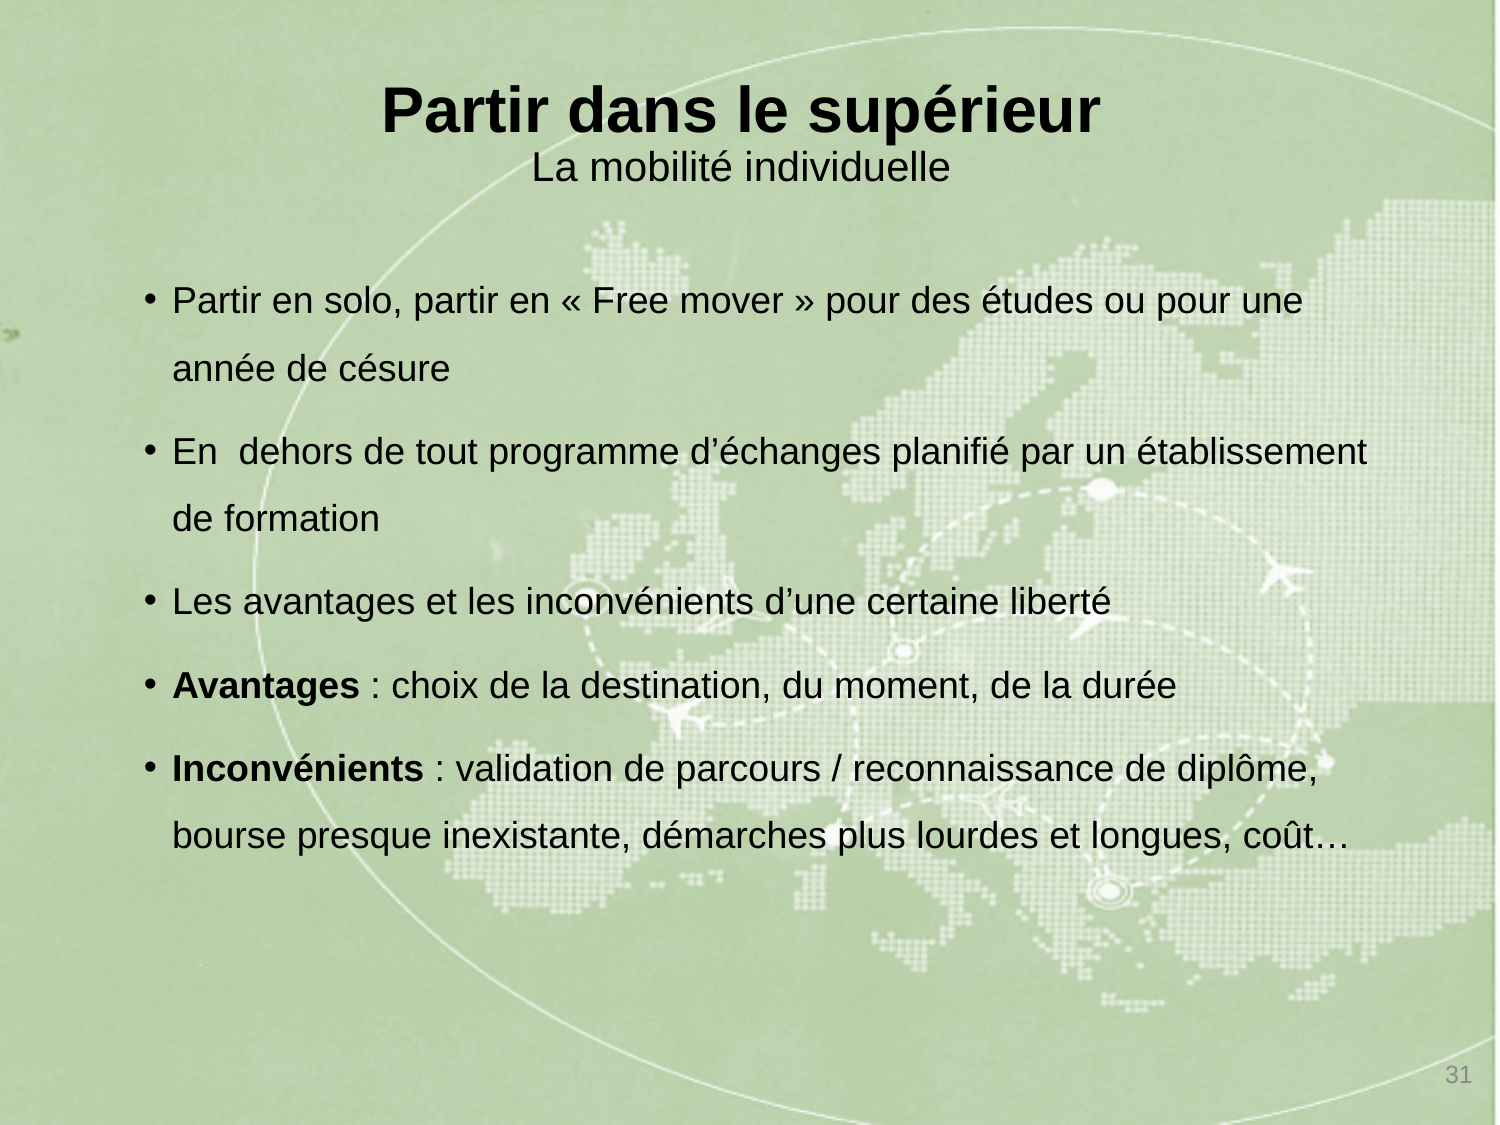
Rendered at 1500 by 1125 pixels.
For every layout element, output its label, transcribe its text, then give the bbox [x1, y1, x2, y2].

slide_number 31 [1413, 1034, 1488, 1113]
list Partir en solo, partir en « Free mover » pour des études ou pour une année de césure En dehors de tout programme d’échanges planifié par un établissement de formation Les avantages et les inconvénients d’une certaine liberté Avantages : choix de la destination, du moment, de la durée Inconvénients : validation de parcours / reconnaissance de diplôme, bourse presque inexistante, démarches plus lourdes et longues, coût… [128, 246, 1419, 965]
title Partir dans le supérieur La mobilité individuelle [128, 62, 1354, 205]
